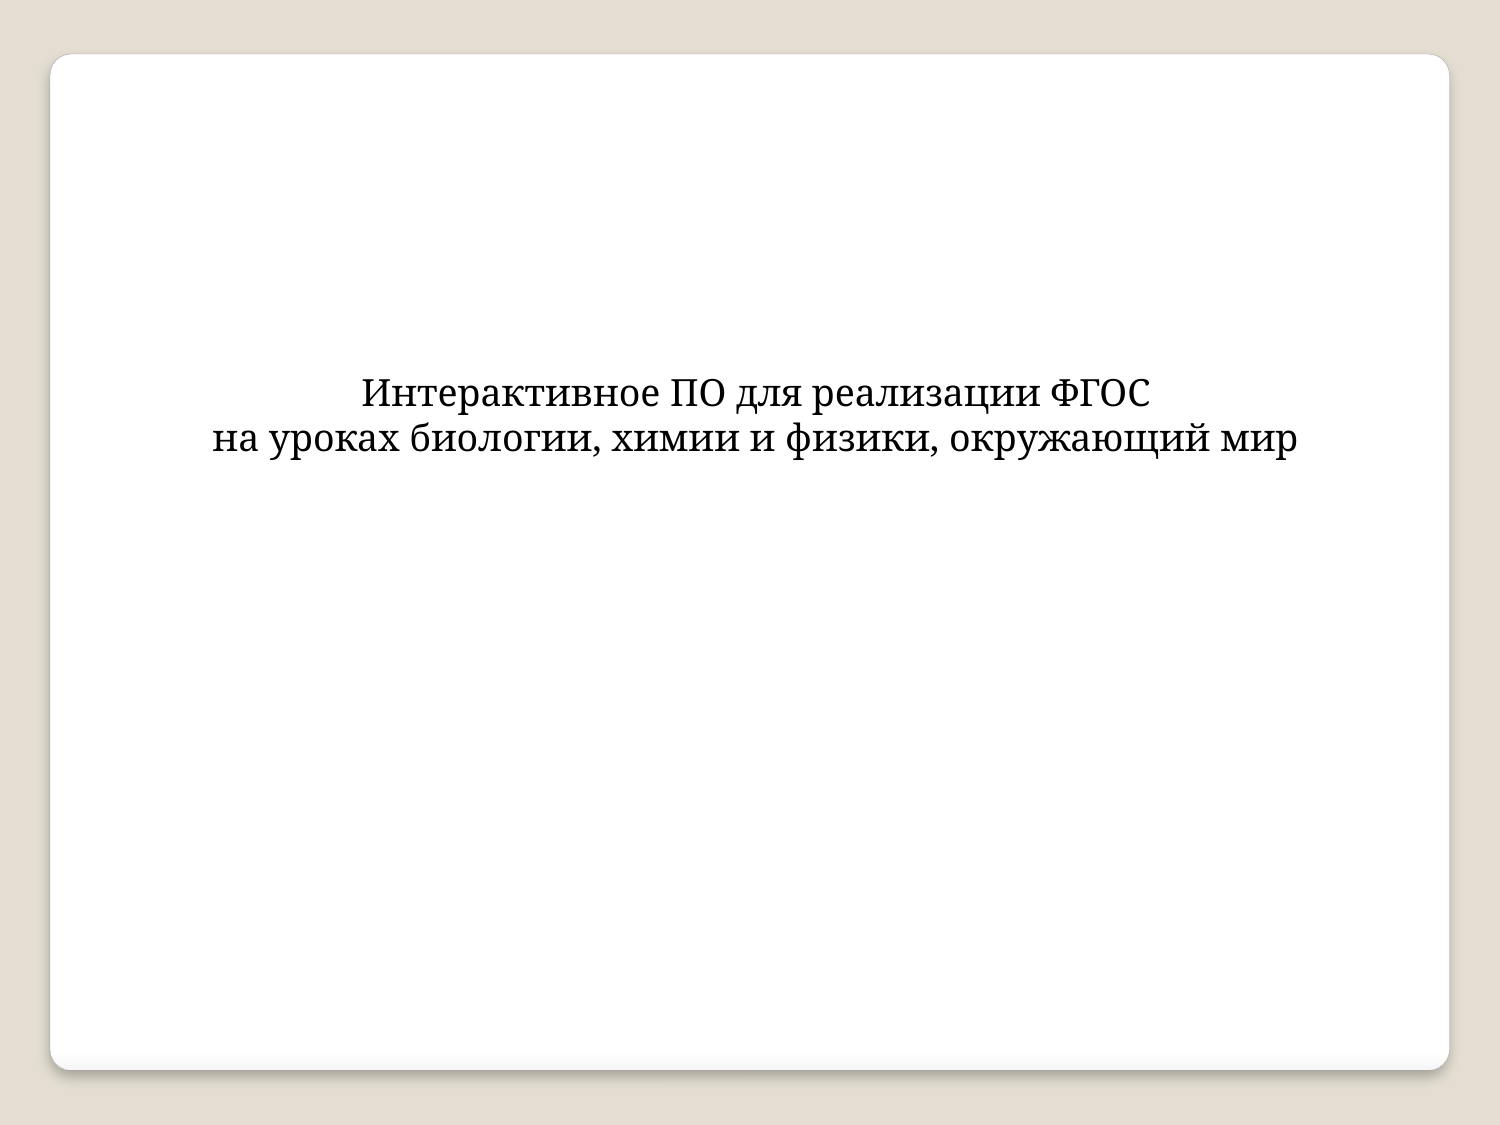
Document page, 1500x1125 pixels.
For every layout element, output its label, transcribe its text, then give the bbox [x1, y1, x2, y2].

text_box Интерактивное ПО для реализации ФГОС на уроках биологии, химии и физики, окружающий мир [197, 361, 1324, 467]
